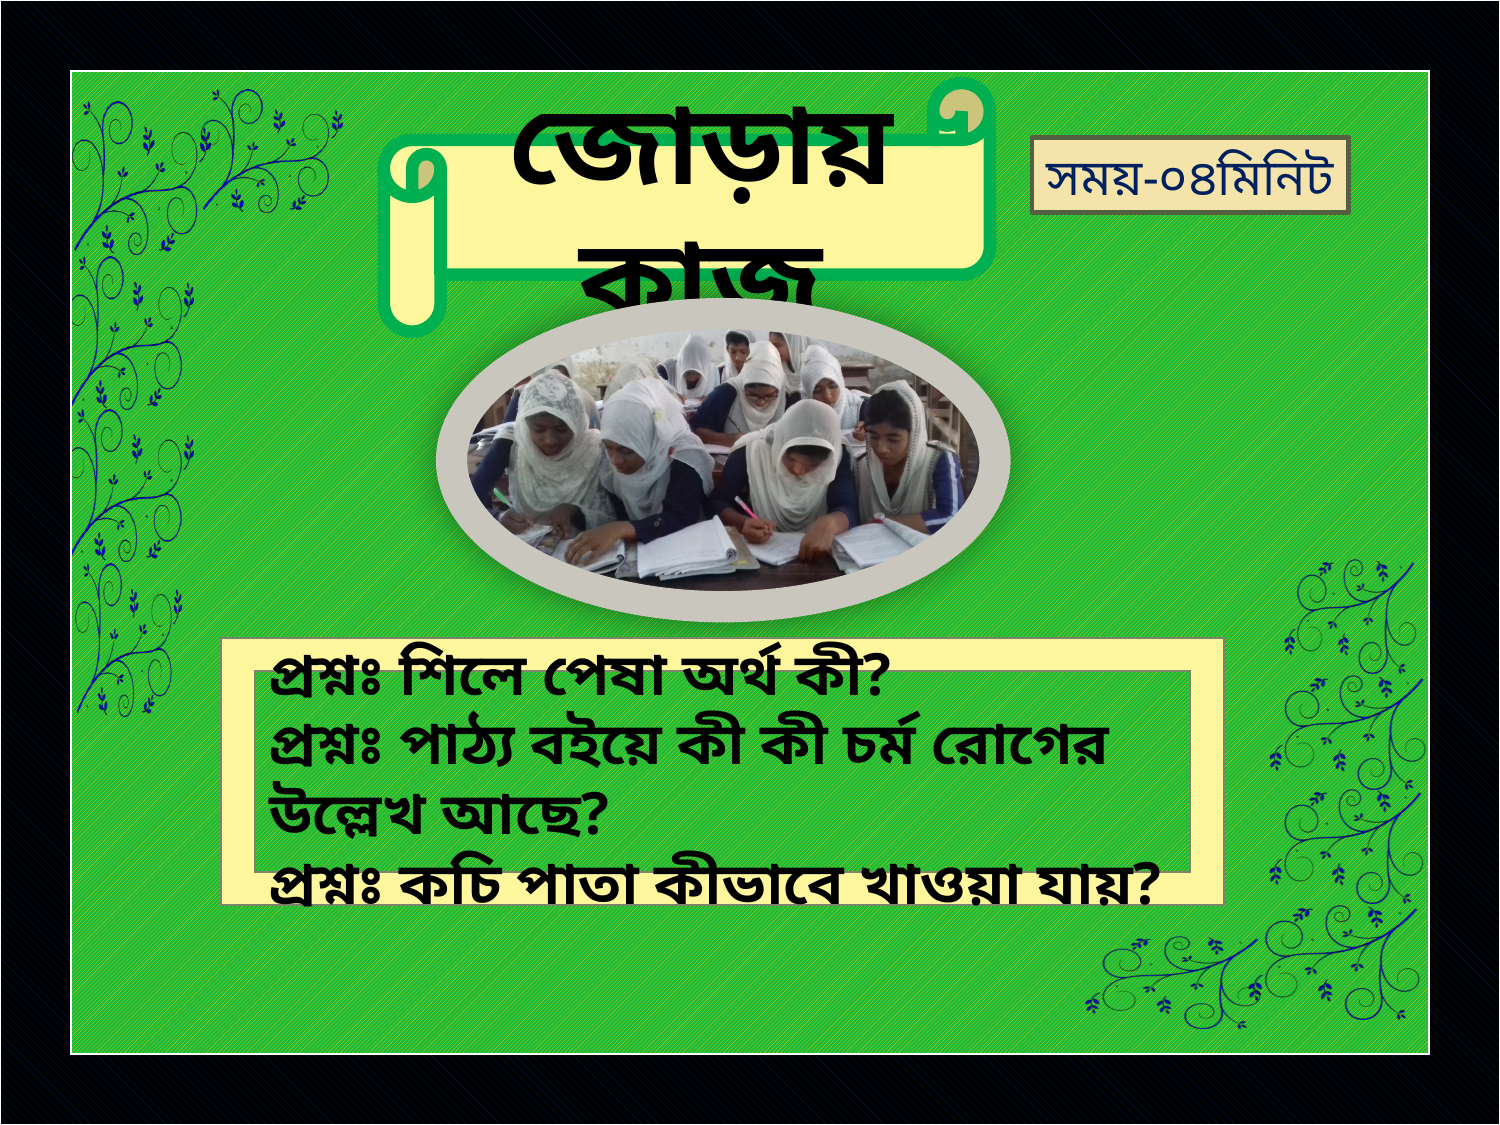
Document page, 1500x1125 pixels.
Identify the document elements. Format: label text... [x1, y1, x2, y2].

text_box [1085, 559, 1459, 1029]
text_box প্রশ্নঃ শিলে পেষা অর্থ কী? প্রশ্নঃ পাঠ্য বইয়ে কী কী চর্ম রোগের উল্লেখ আছে? প্রশ্নঃ কচি পাতা কীভাবে খাওয়া যায়? [343, 637, 1085, 672]
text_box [40, 89, 343, 717]
text_box [0, 0, 1500, 1125]
picture [451, 313, 995, 607]
text_box জোড়ায় কাজ [382, 81, 992, 333]
text_box সময়-০৪মিনিট [1031, 137, 1349, 213]
text_box প্রশ্নঃ শিলে পেষা অর্থ কী? প্রশ্নঃ পাঠ্য বইয়ে কী কী চর্ম রোগের উল্লেখ আছে? প্রশ্নঃ কচি পাতা কীভাবে খাওয়া যায়? [220, 717, 1085, 906]
